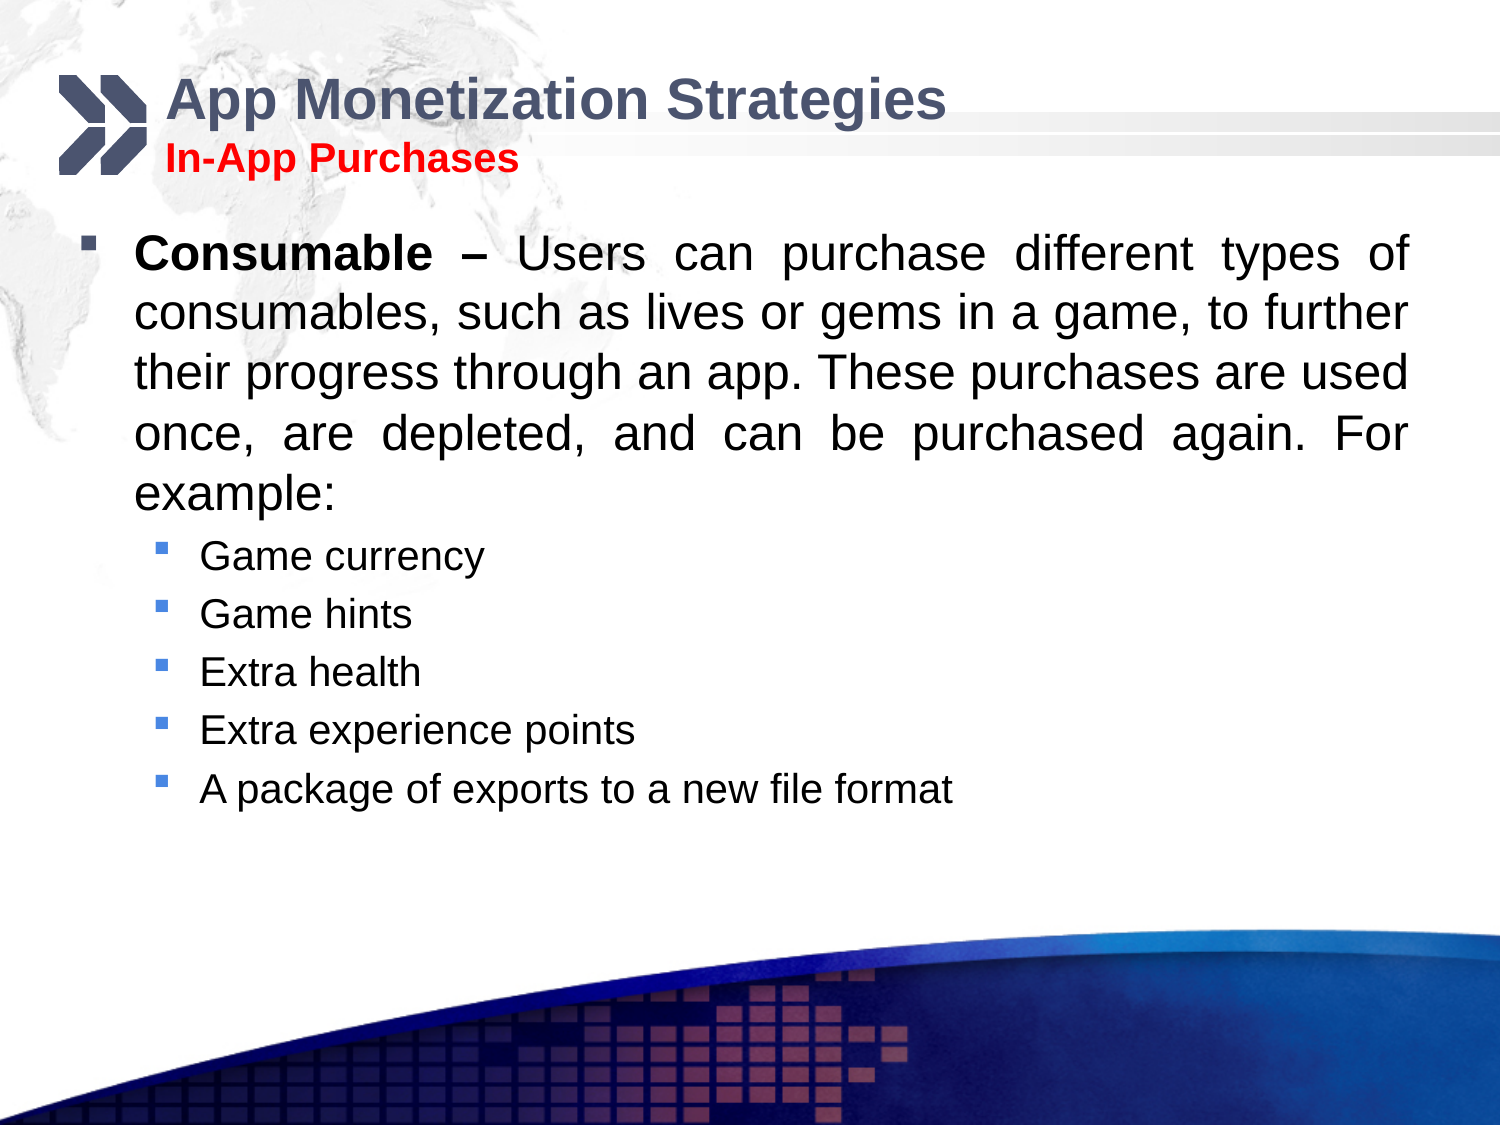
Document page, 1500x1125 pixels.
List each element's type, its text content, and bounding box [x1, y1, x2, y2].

list Consumable – Users can purchase different types of consumables, such as lives or gems in a game, to further their progress through an app. These purchases are used once, are depleted, and can be purchased again. For example: Game currency Game hints Extra health Extra experience points A package of exports to a new file format [62, 212, 1426, 988]
picture [0, 0, 1500, 1125]
title App Monetization Strategies In-App Purchases [149, 74, 1388, 168]
